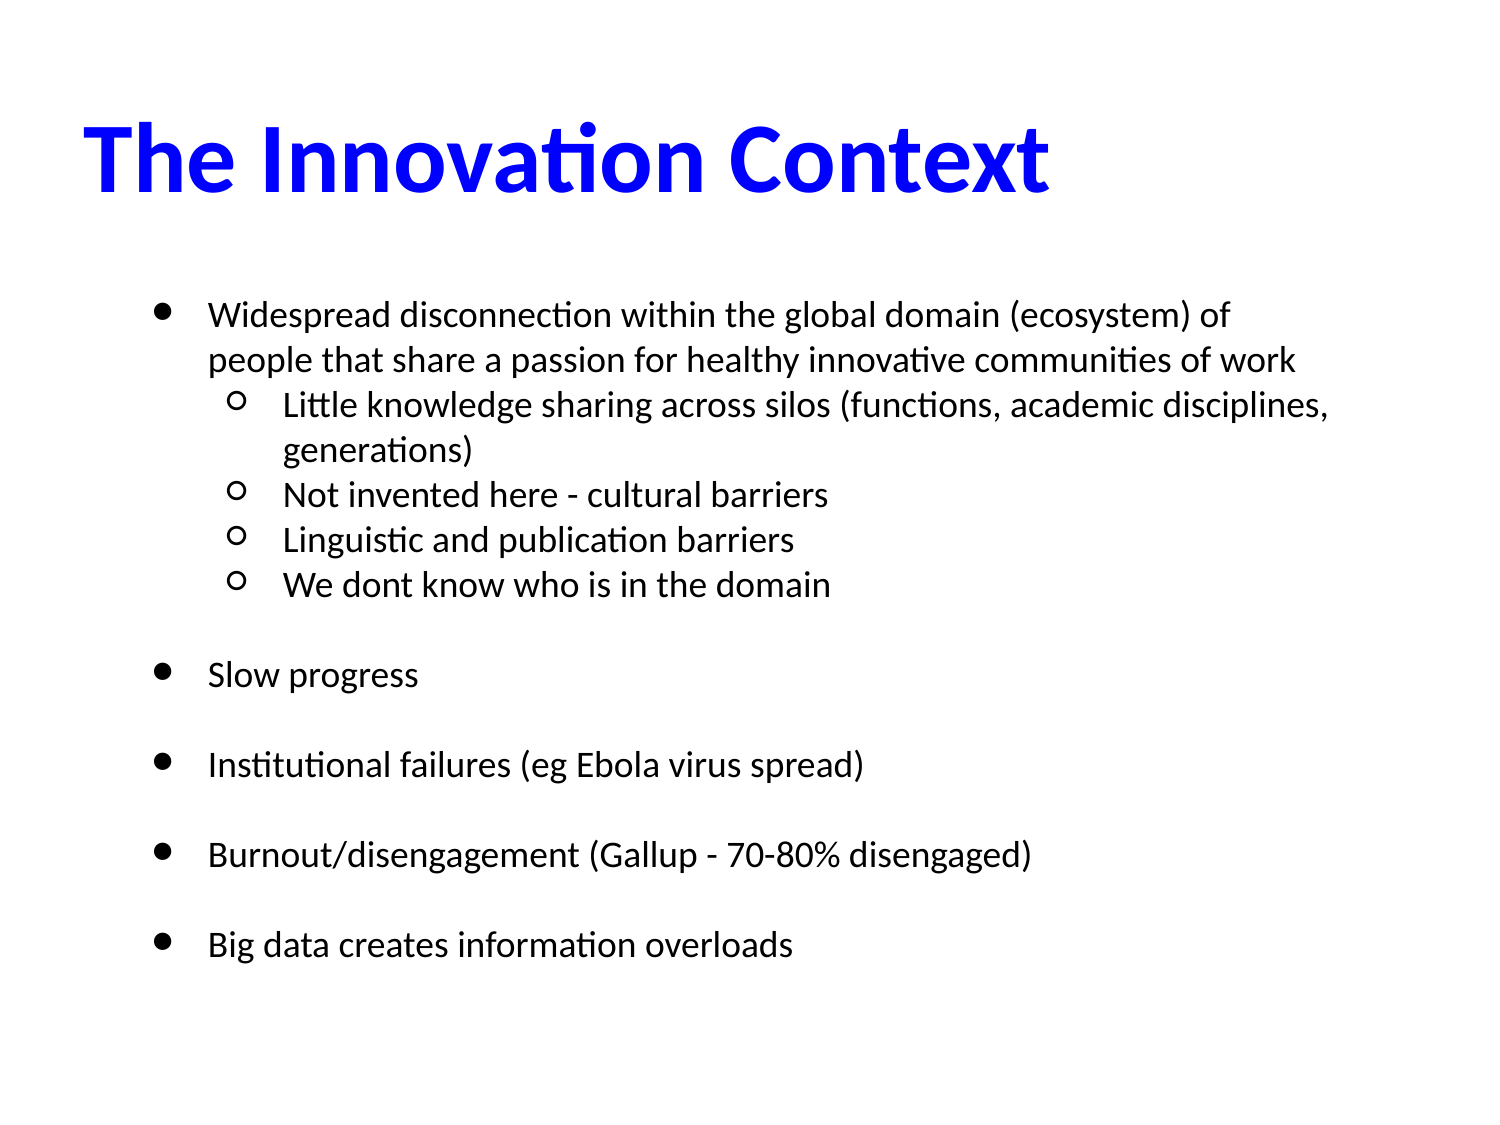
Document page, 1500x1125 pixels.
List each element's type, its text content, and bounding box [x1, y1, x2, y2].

text_box Widespread disconnection within the global domain (ecosystem) of people that share a passion for healthy innovative communities of work Little knowledge sharing across silos (functions, academic disciplines, generations) Not invented here - cultural barriers Linguistic and publication barriers We dont know who is in the domain Slow progress Institutional failures (eg Ebola virus spread) Burnout/disengagement (Gallup - 70-80% disengaged) Big data creates information overloads [117, 275, 1348, 1000]
text_box The Innovation Context [68, 77, 1188, 204]
